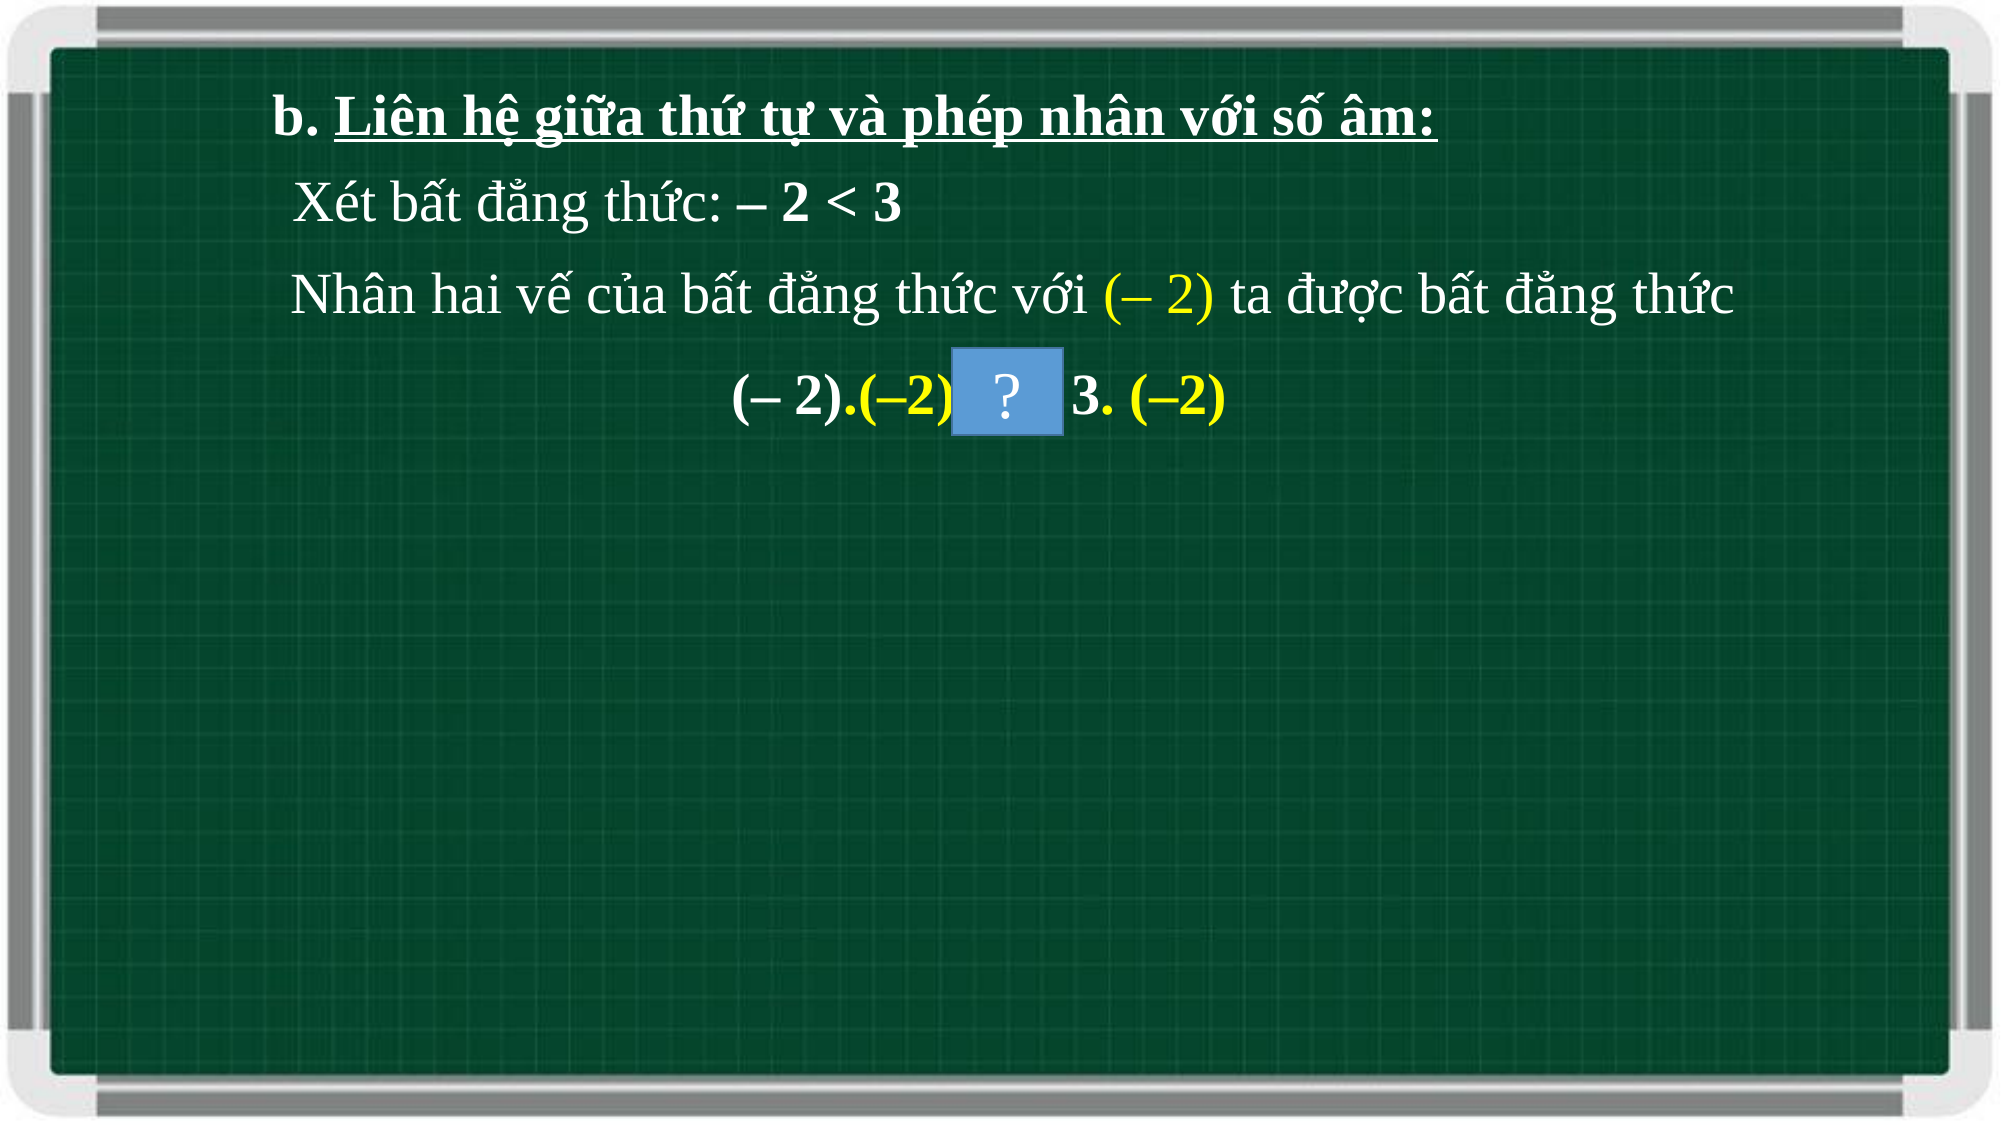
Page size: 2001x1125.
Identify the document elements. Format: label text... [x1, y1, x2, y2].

text_box Xét bất đẳng thức: – 2 < 3 [277, 156, 953, 241]
text_box (– 2).(–2) 3. (–2) [716, 348, 951, 434]
text_box (– 2).(–2) 3. (–2) [1064, 348, 1243, 434]
picture [0, 0, 2001, 1125]
text_box b. Liên hệ giữa thứ tự và phép nhân với số âm: [258, 69, 1634, 155]
text_box ? [951, 347, 1064, 436]
text_box Nhân hai vế của bất đẳng thức với (– 2) ta được bất đẳng thức [275, 247, 1867, 333]
